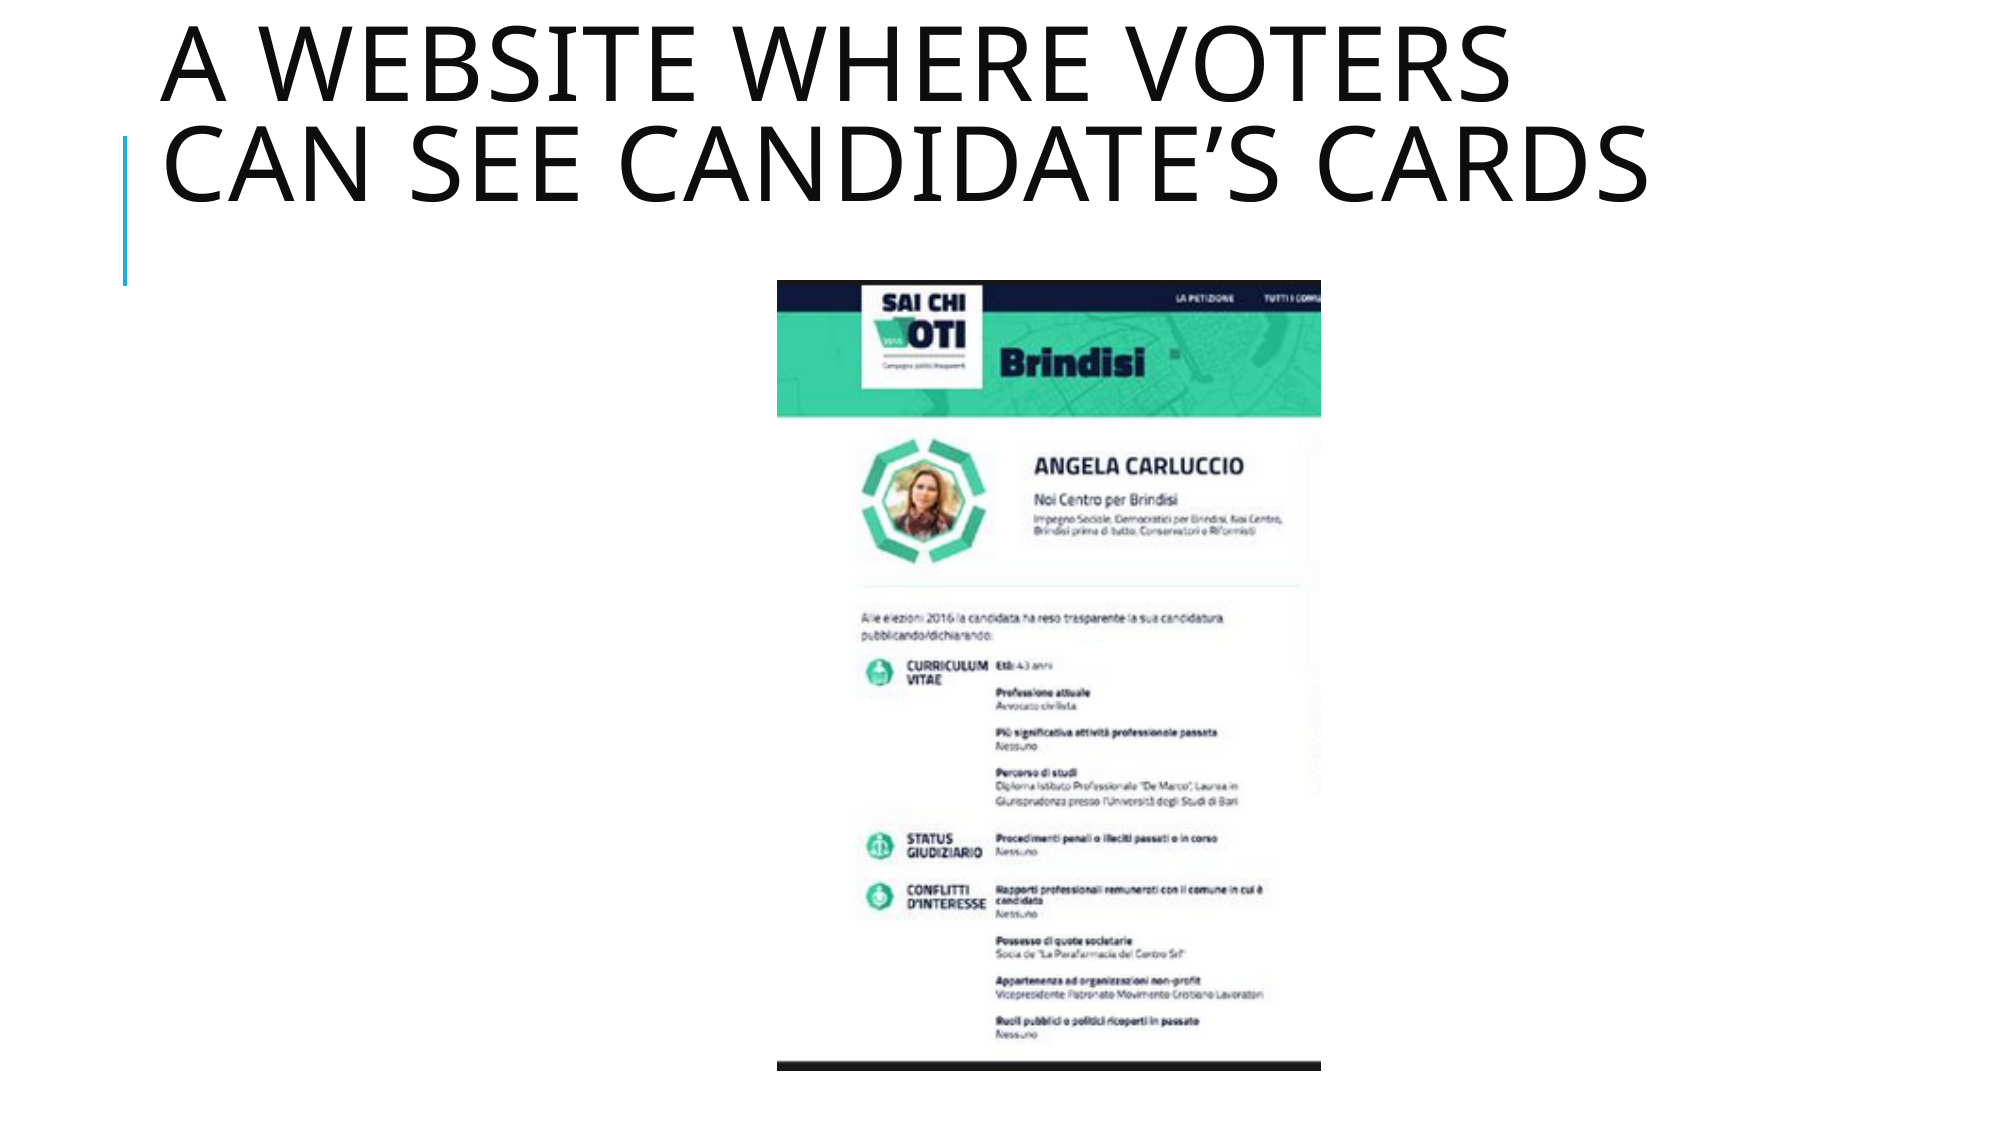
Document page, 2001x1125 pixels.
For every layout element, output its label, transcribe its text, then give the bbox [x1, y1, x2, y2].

title A WEBSITE WHERE VOTERS CAN see candidate’s cards [145, 0, 1740, 245]
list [777, 280, 1321, 1071]
